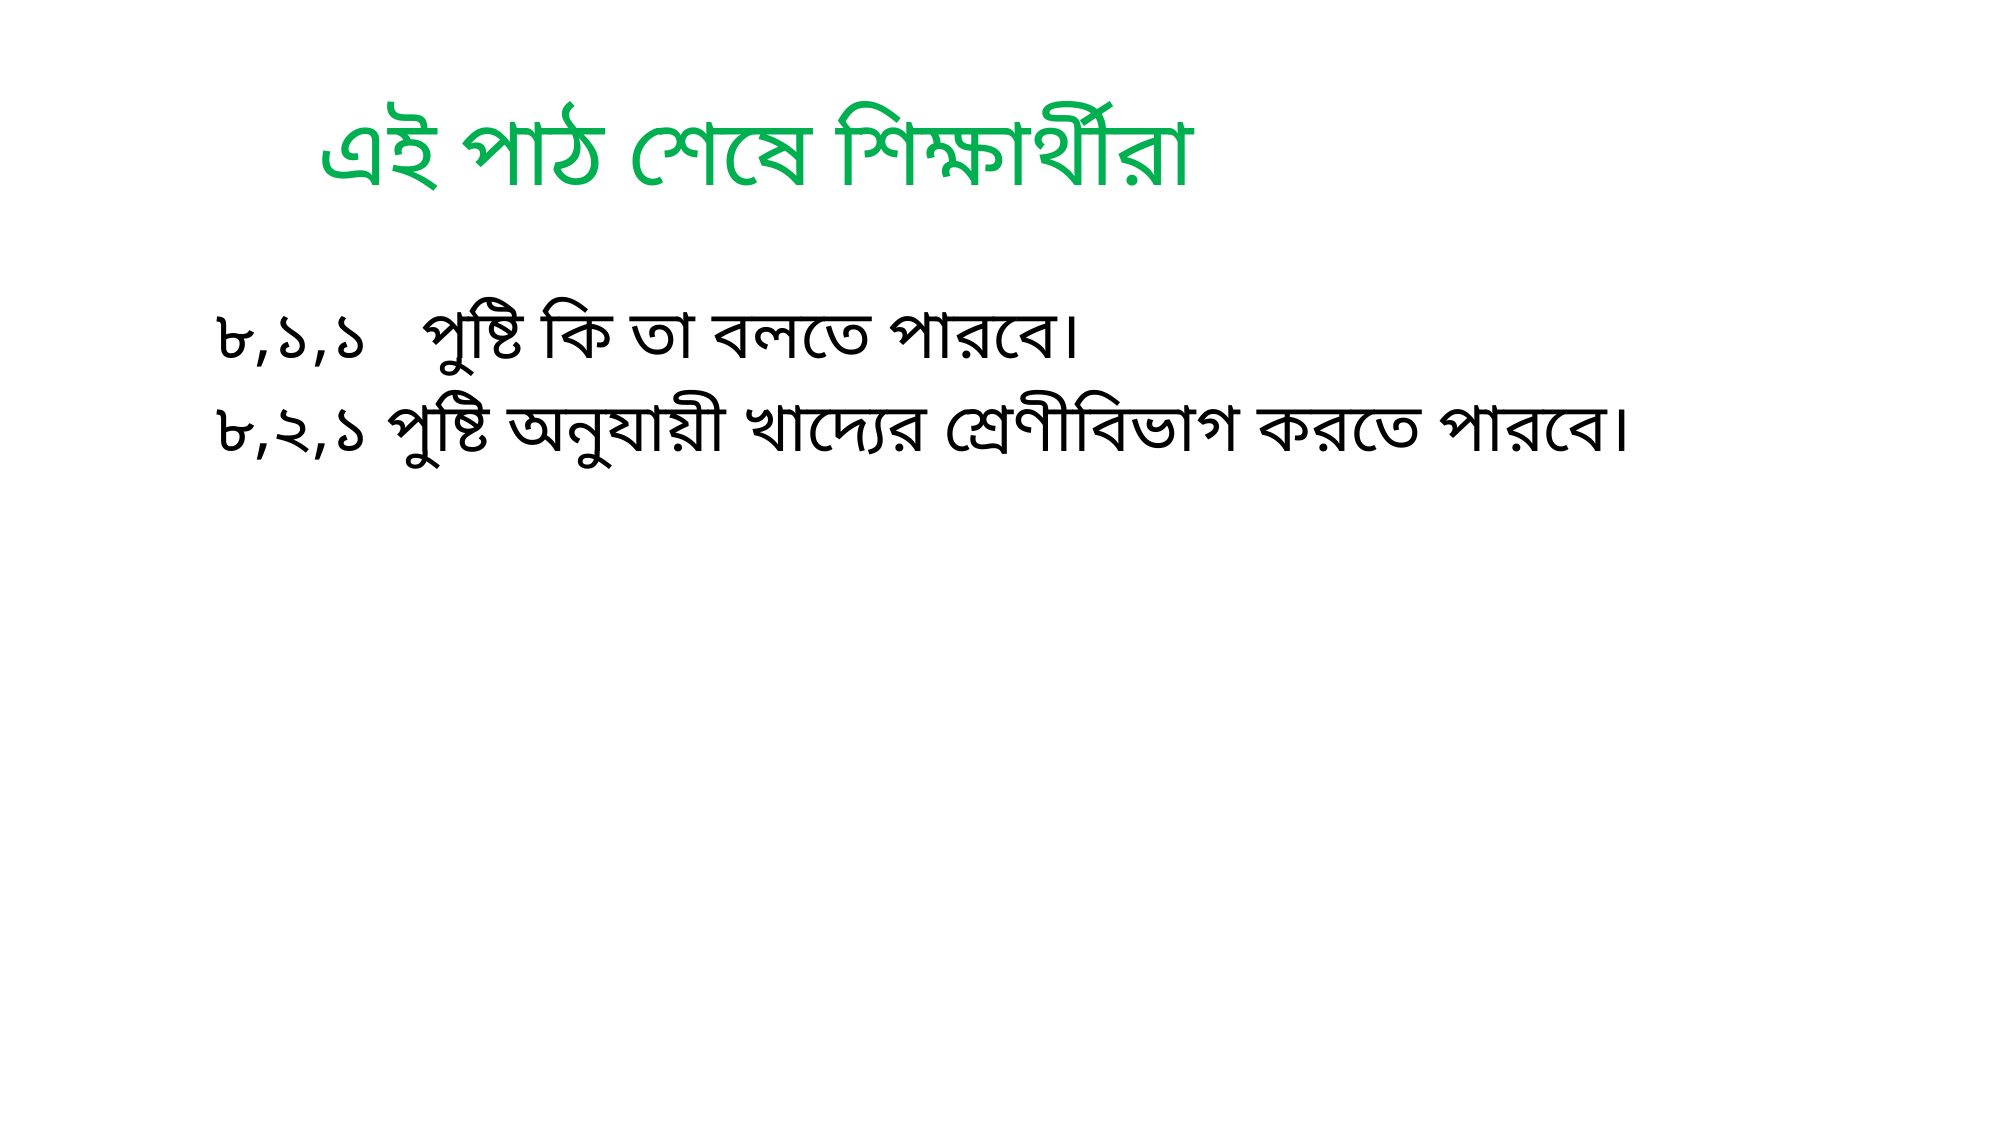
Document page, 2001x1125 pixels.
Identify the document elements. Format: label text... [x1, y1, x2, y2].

list ৮,১,১ পুষ্টি কি তা বলতে পারবে। ৮,২,১ পুষ্টি অনুযায়ী খাদ্যের শ্রেণীবিভাগ করতে পারবে। [200, 293, 1941, 914]
title এই পাঠ শেষে শিক্ষার্থীরা [303, 50, 1766, 261]
